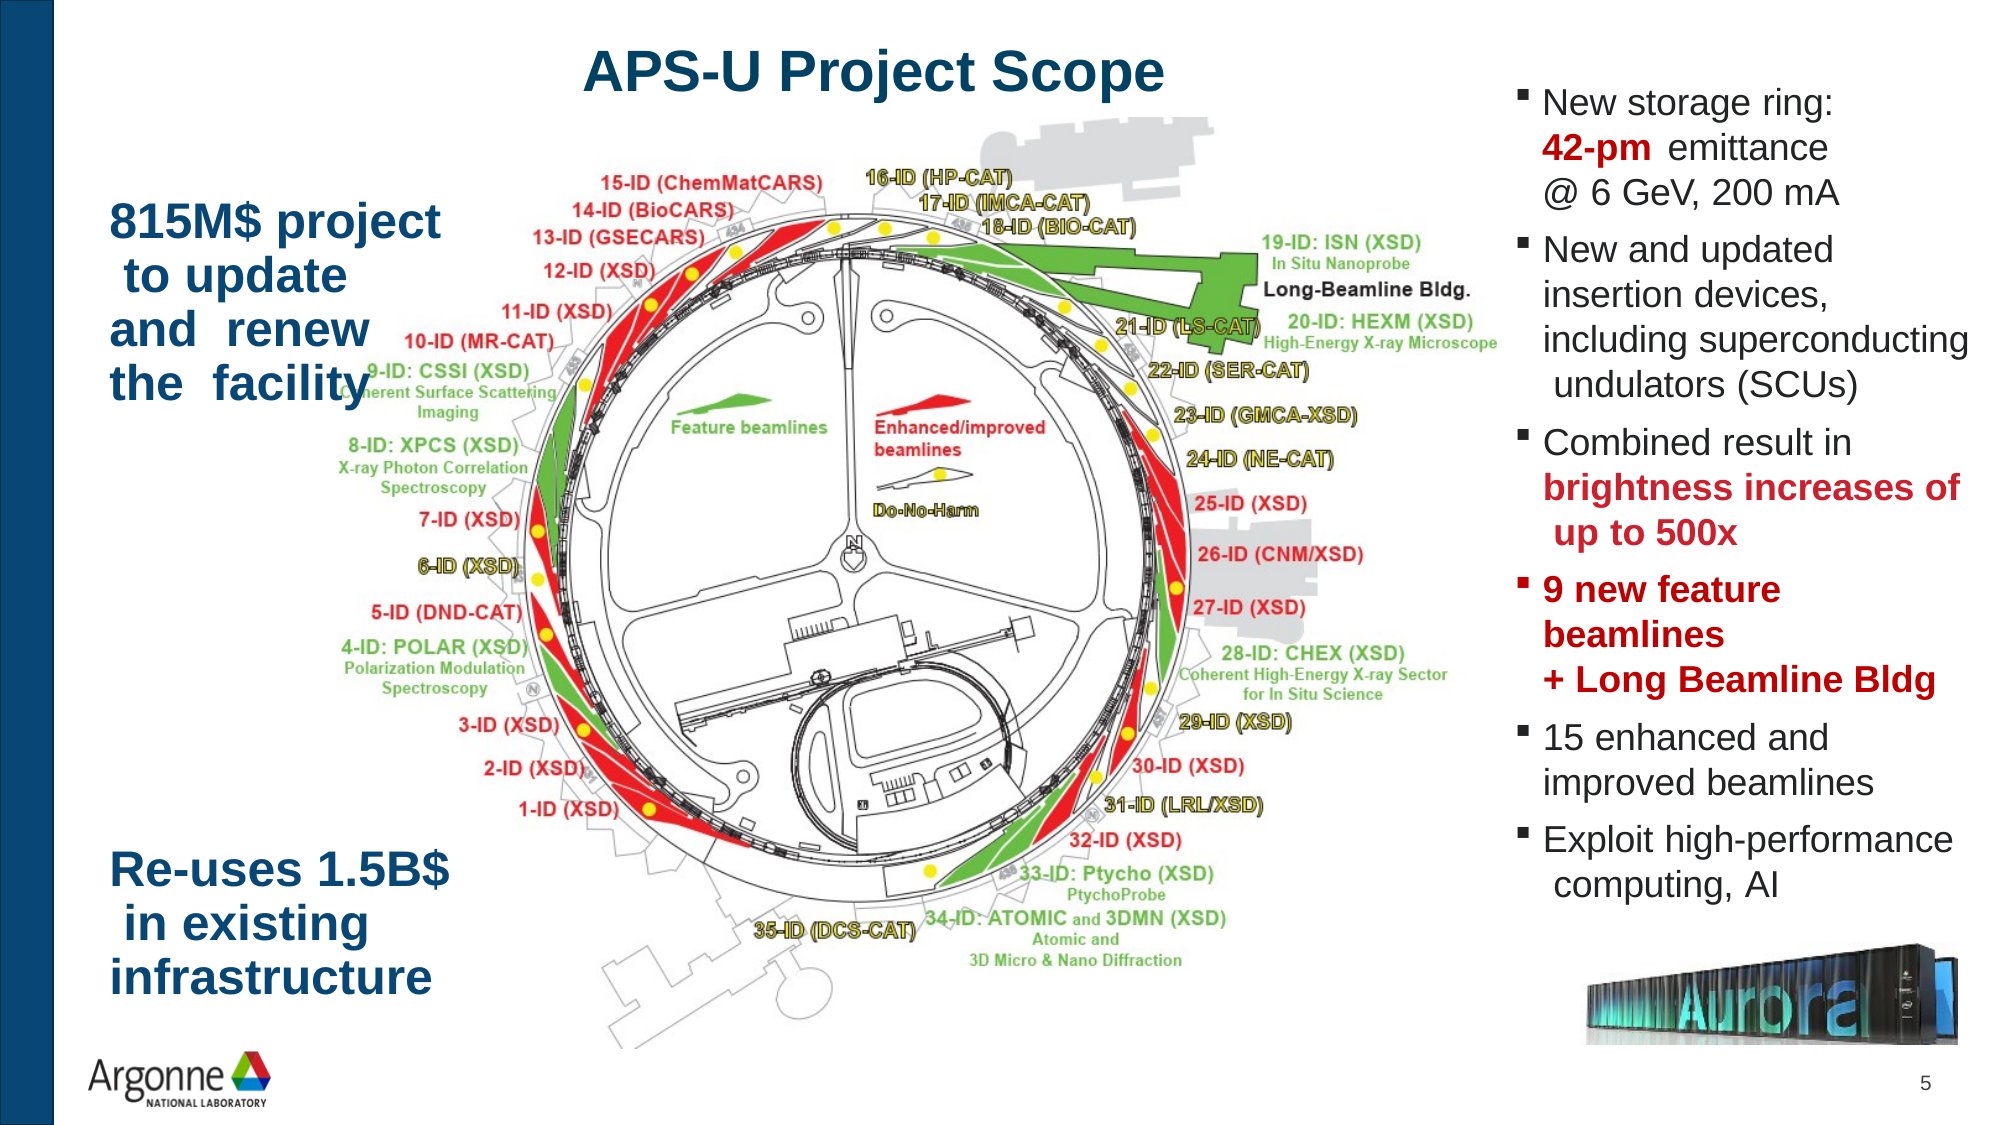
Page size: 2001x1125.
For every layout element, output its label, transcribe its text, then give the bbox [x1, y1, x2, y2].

title APS-U Project Scope [479, 0, 1267, 117]
text_box New storage ring: 42-pm emittance @ 6 GeV, 200 mA New and updated insertion devices, including superconducting undulators (SCUs) Combined result in brightness increases of up to 500x 9 new feature beamlines + Long Beamline Bldg 15 enhanced and improved beamlines Exploit high-performance computing, AI [1512, 75, 1979, 906]
picture [1580, 942, 1959, 1045]
picture [337, 117, 1497, 1049]
text_box 815M$ project to update and renew the facility [107, 185, 331, 411]
picture [88, 1051, 271, 1107]
text_box Re-uses 1.5B$ in existing infrastructure [107, 833, 331, 1005]
slide_number 5 [1872, 441, 1973, 1095]
